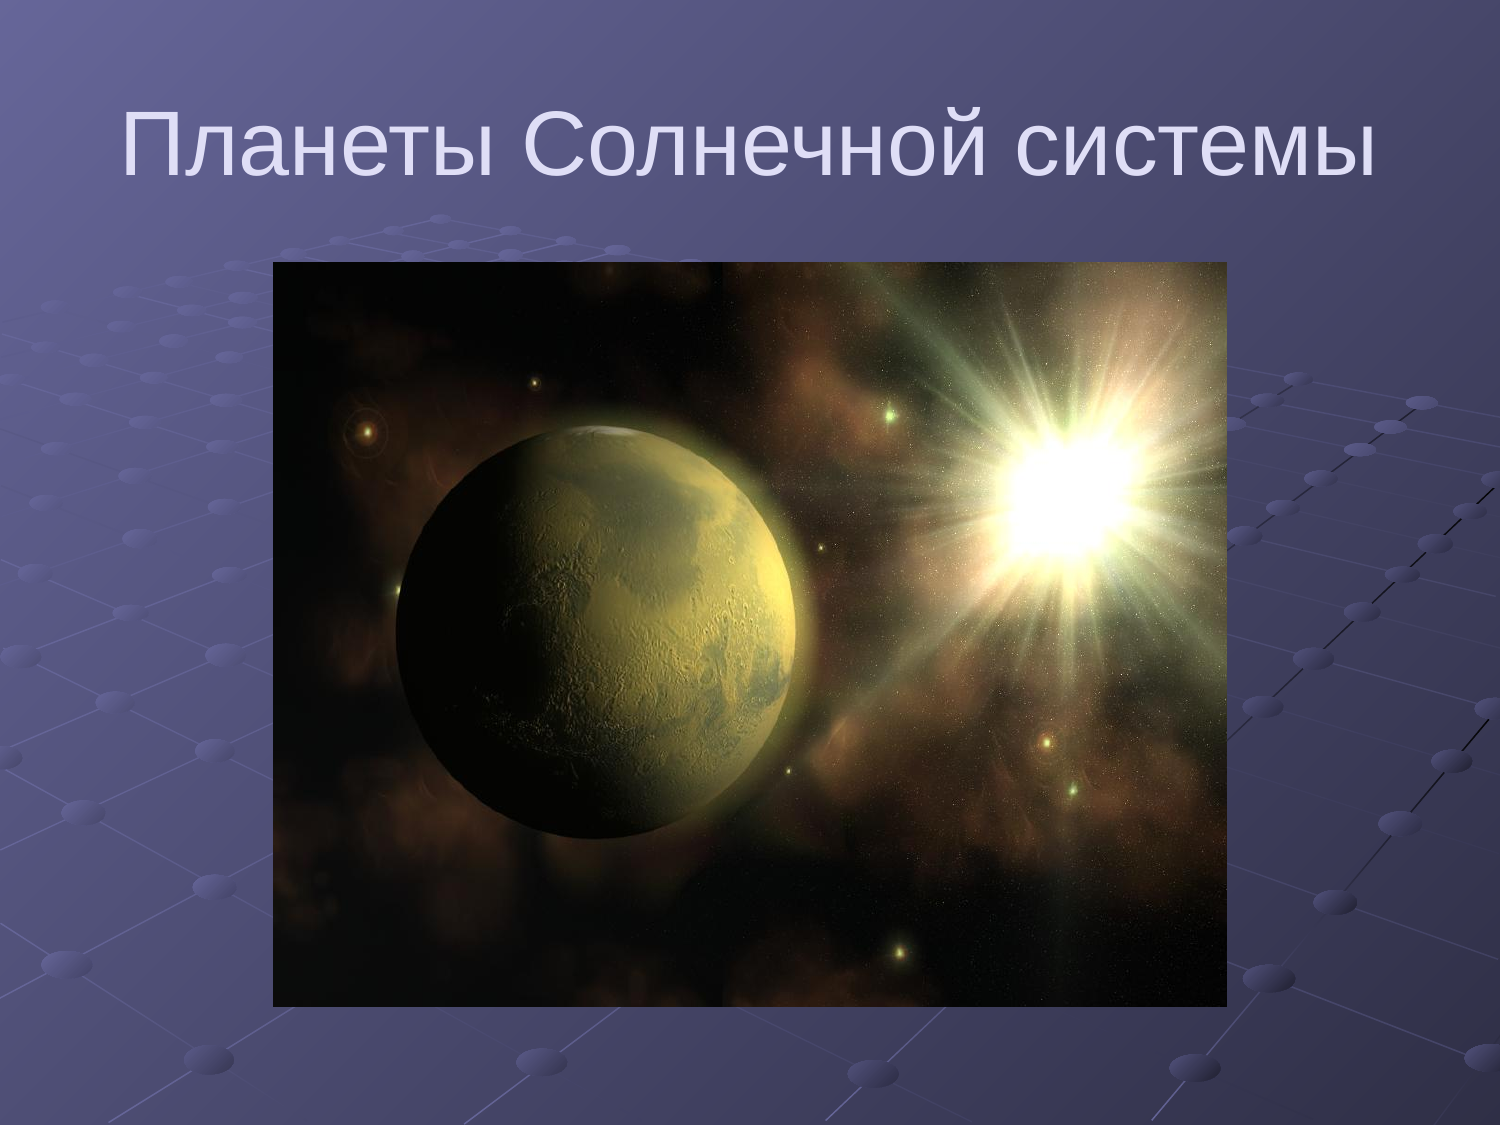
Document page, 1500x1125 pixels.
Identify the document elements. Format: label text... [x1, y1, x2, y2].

title Планеты Солнечной системы [75, 45, 1425, 233]
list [273, 262, 1227, 1007]
